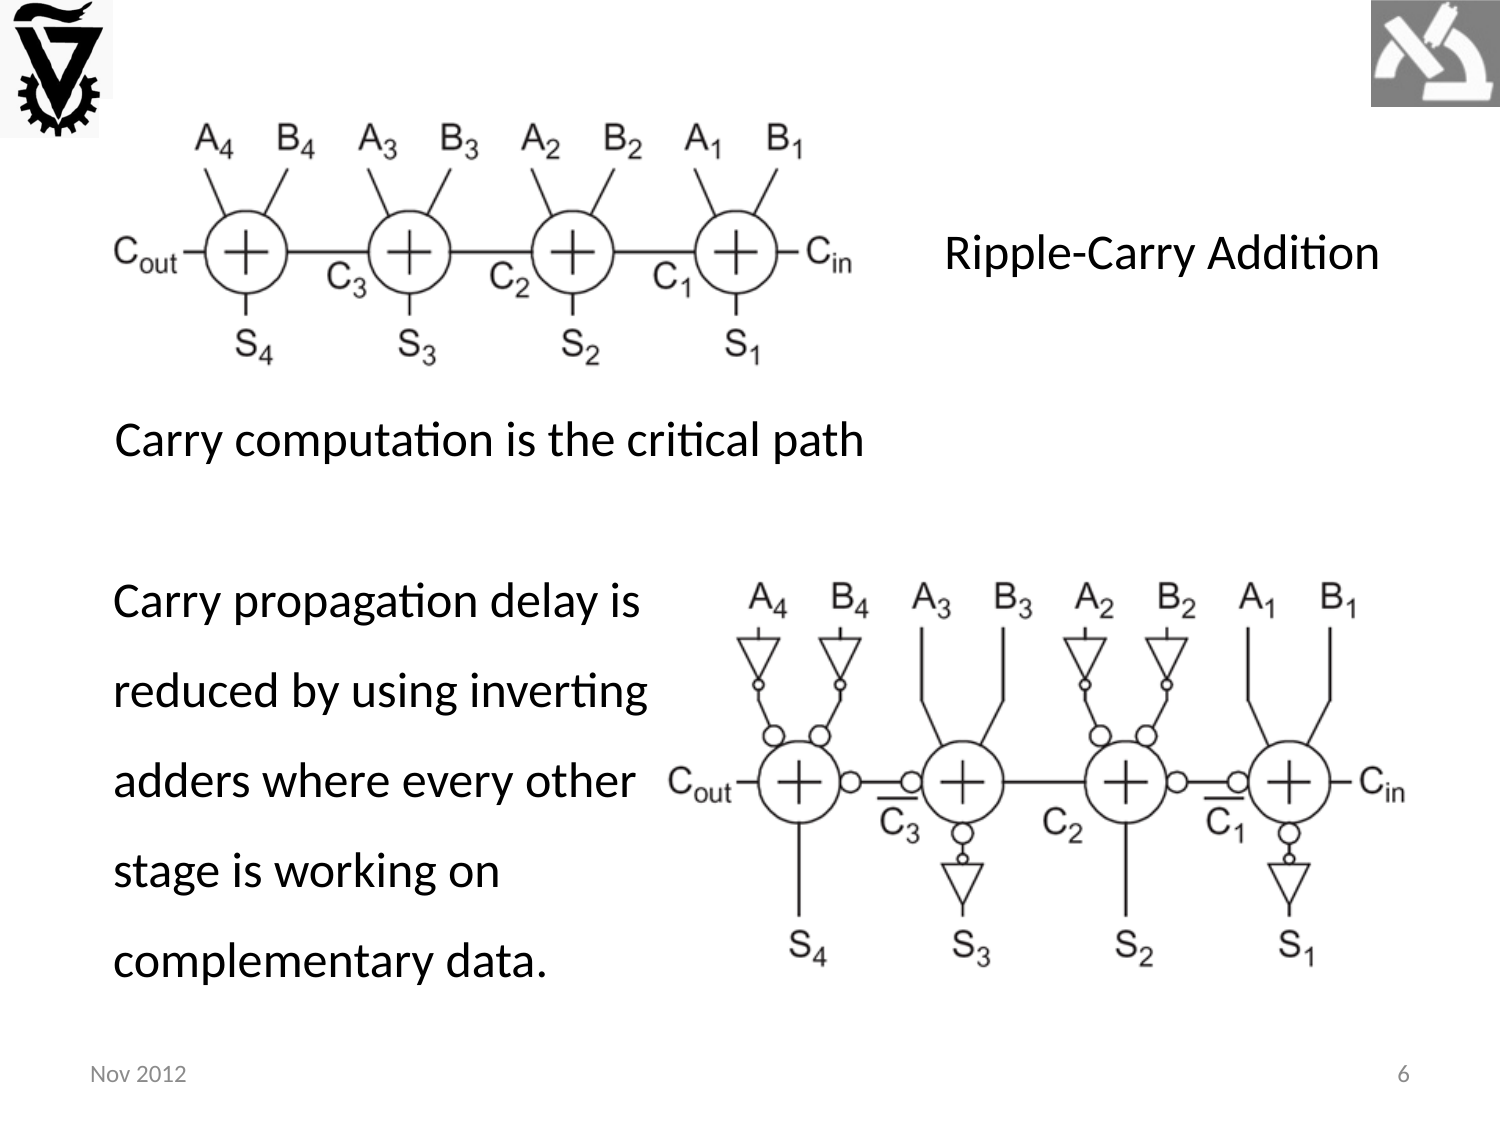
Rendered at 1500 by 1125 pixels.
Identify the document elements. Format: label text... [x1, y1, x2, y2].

slide_number 6 [1074, 1042, 1425, 1103]
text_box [99, 99, 1413, 379]
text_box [98, 530, 1438, 1001]
text_box Carry computation is the critical path [99, 399, 900, 474]
picture [1371, 0, 1500, 107]
picture [0, 0, 113, 138]
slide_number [75, 1042, 425, 1103]
